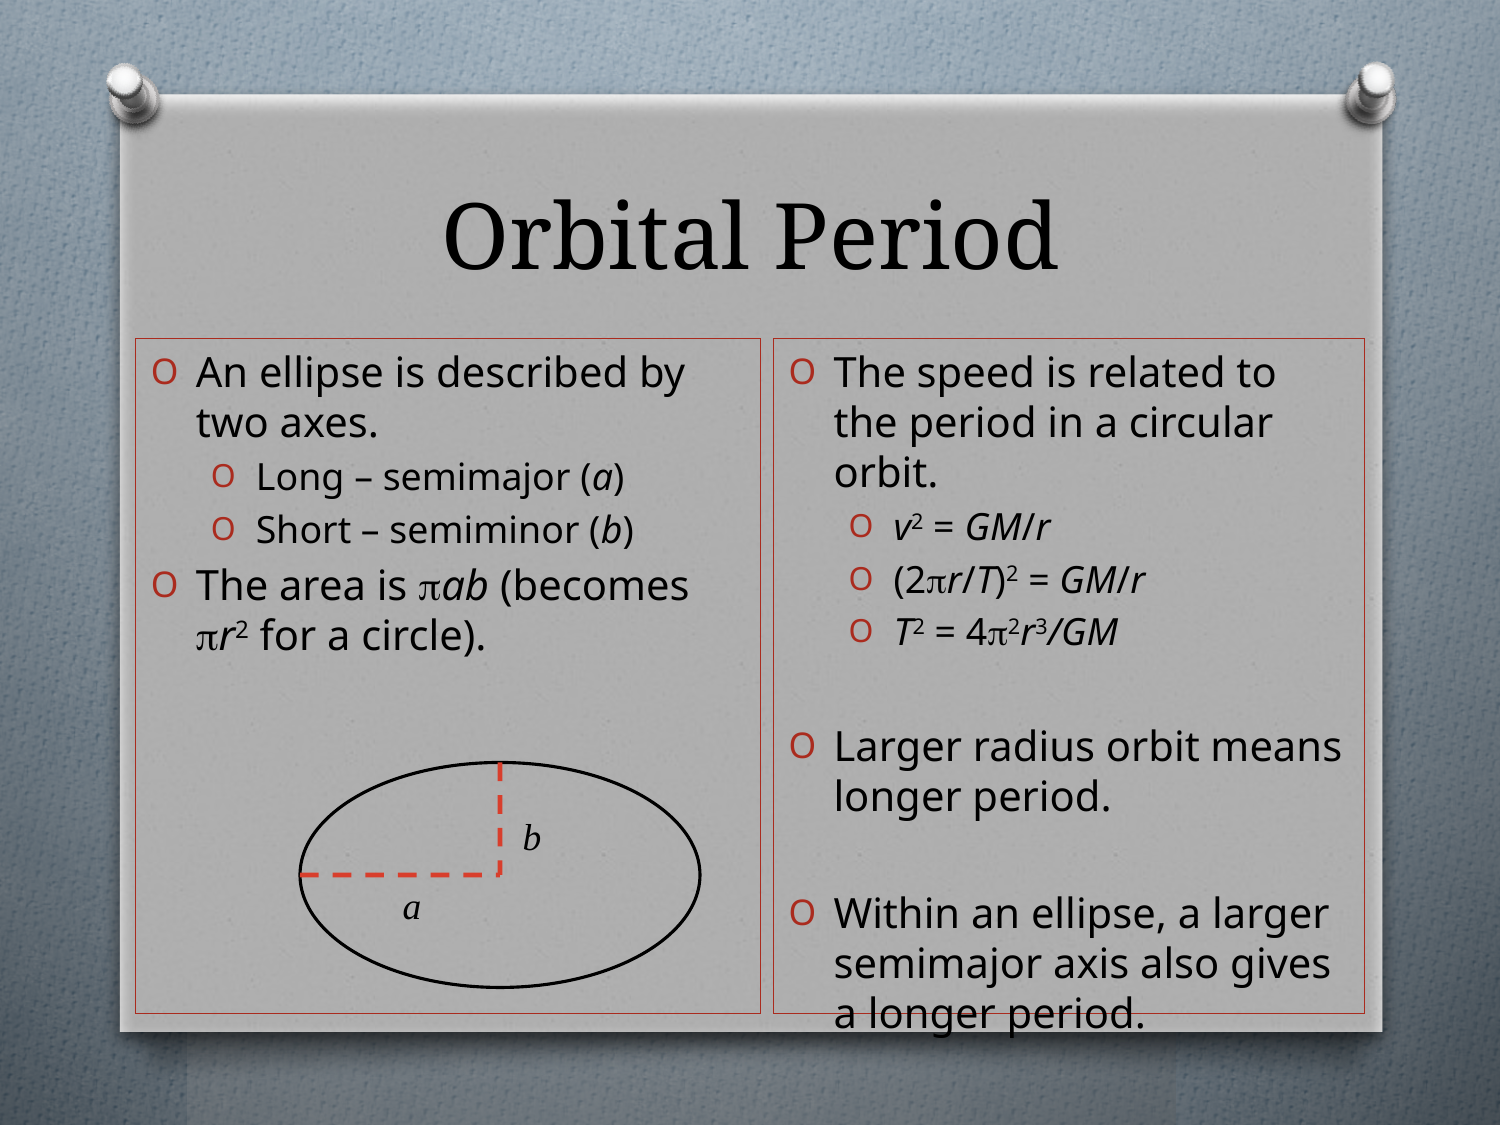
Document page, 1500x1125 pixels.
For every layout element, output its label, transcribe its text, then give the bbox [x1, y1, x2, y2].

picture [75, 29, 198, 153]
title Orbital Period [179, 134, 1323, 332]
picture [1317, 35, 1439, 156]
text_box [299, 762, 701, 988]
list The speed is related to the period in a circular orbit. v2 = GM/r (2pr/T)2 = GM/r T2 = 4p2r3/GM Larger radius orbit means longer period. Within an ellipse, a larger semimajor axis also gives a longer period. [773, 338, 1365, 1014]
list An ellipse is described by two axes. Long – semimajor (a) Short – semiminor (b) The area is pab (becomes pr2 for a circle). [135, 338, 761, 1014]
